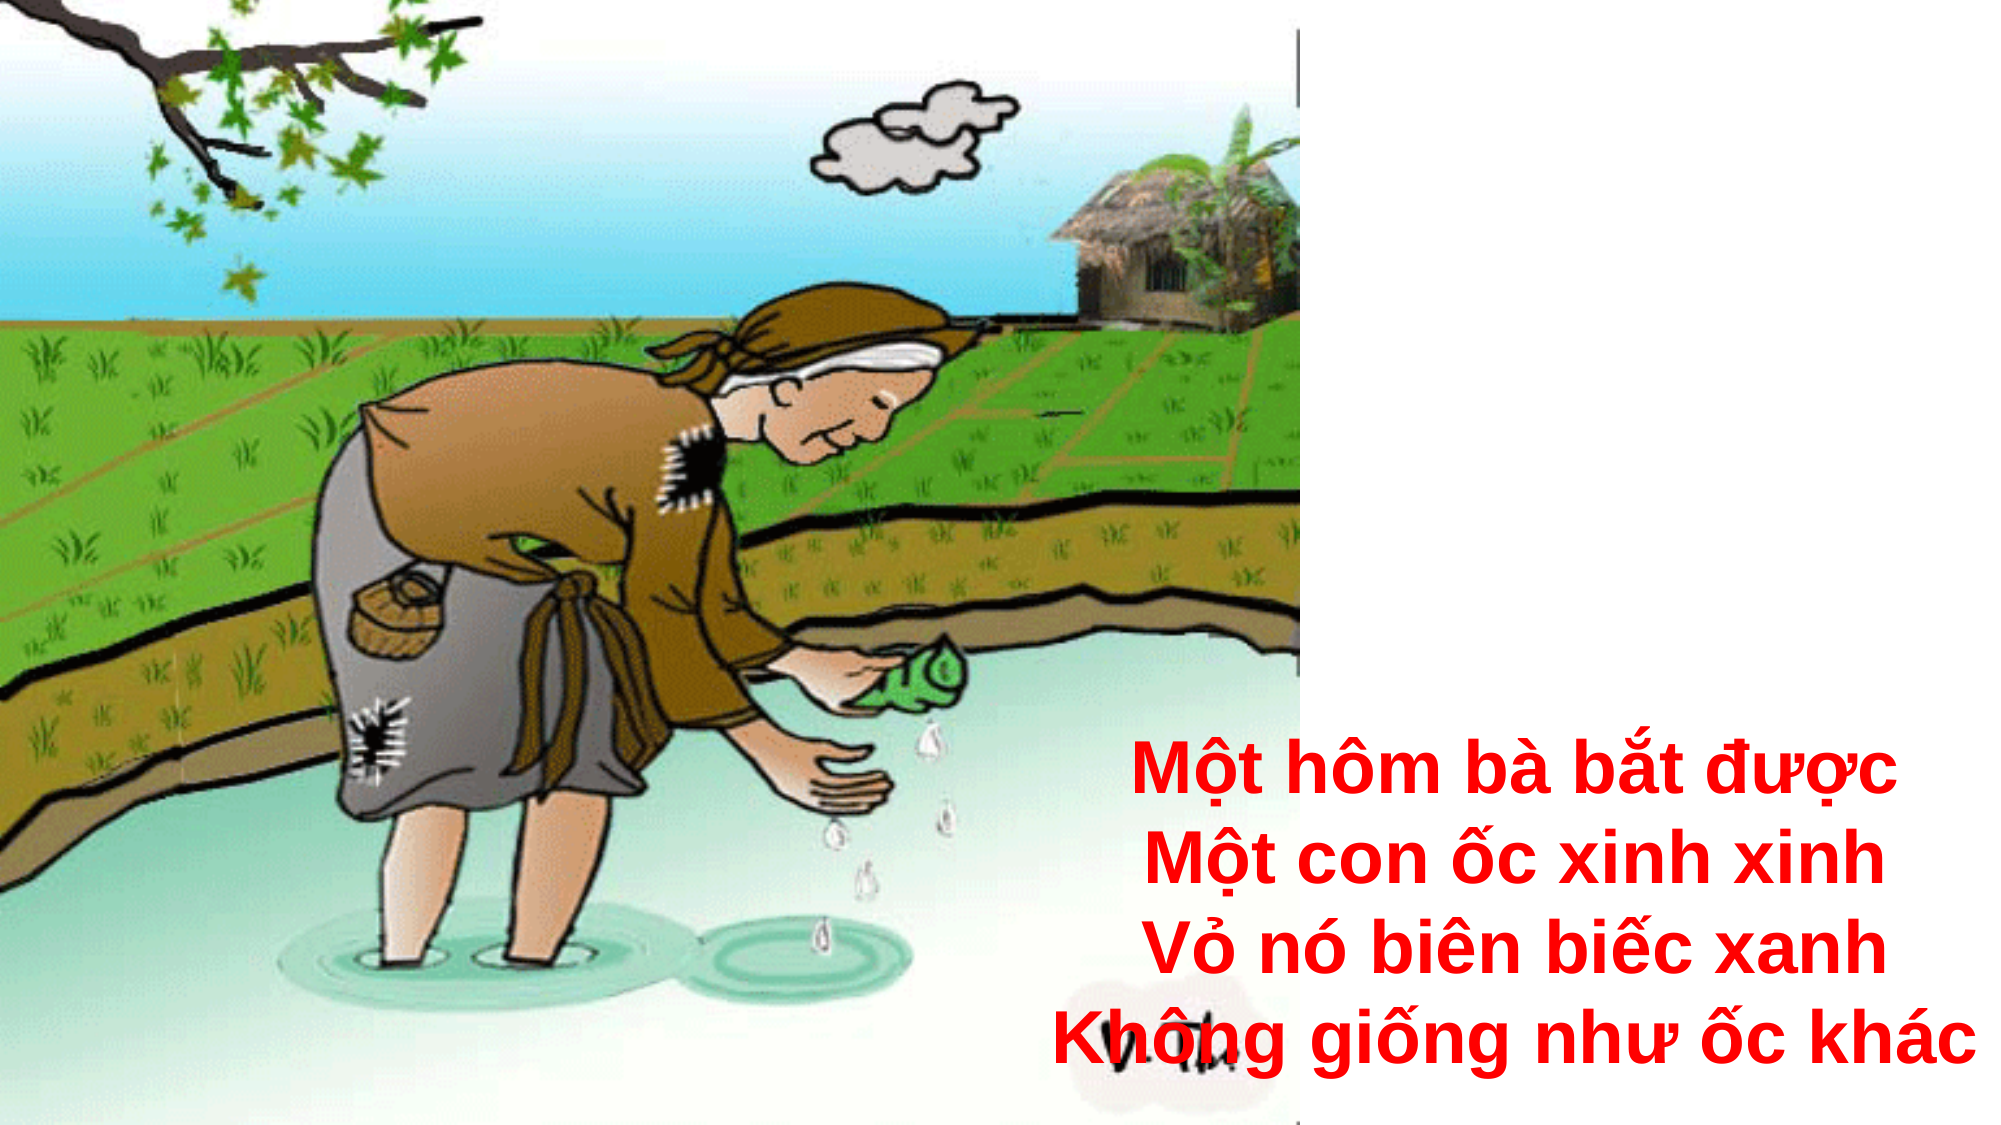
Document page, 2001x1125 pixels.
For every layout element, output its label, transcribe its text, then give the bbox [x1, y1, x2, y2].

picture [0, 0, 1300, 1125]
text_box Một hôm bà bắt được Một con ốc xinh xinh Vỏ nó biên biếc xanh Không giống như ốc khác [1300, 711, 1995, 1087]
